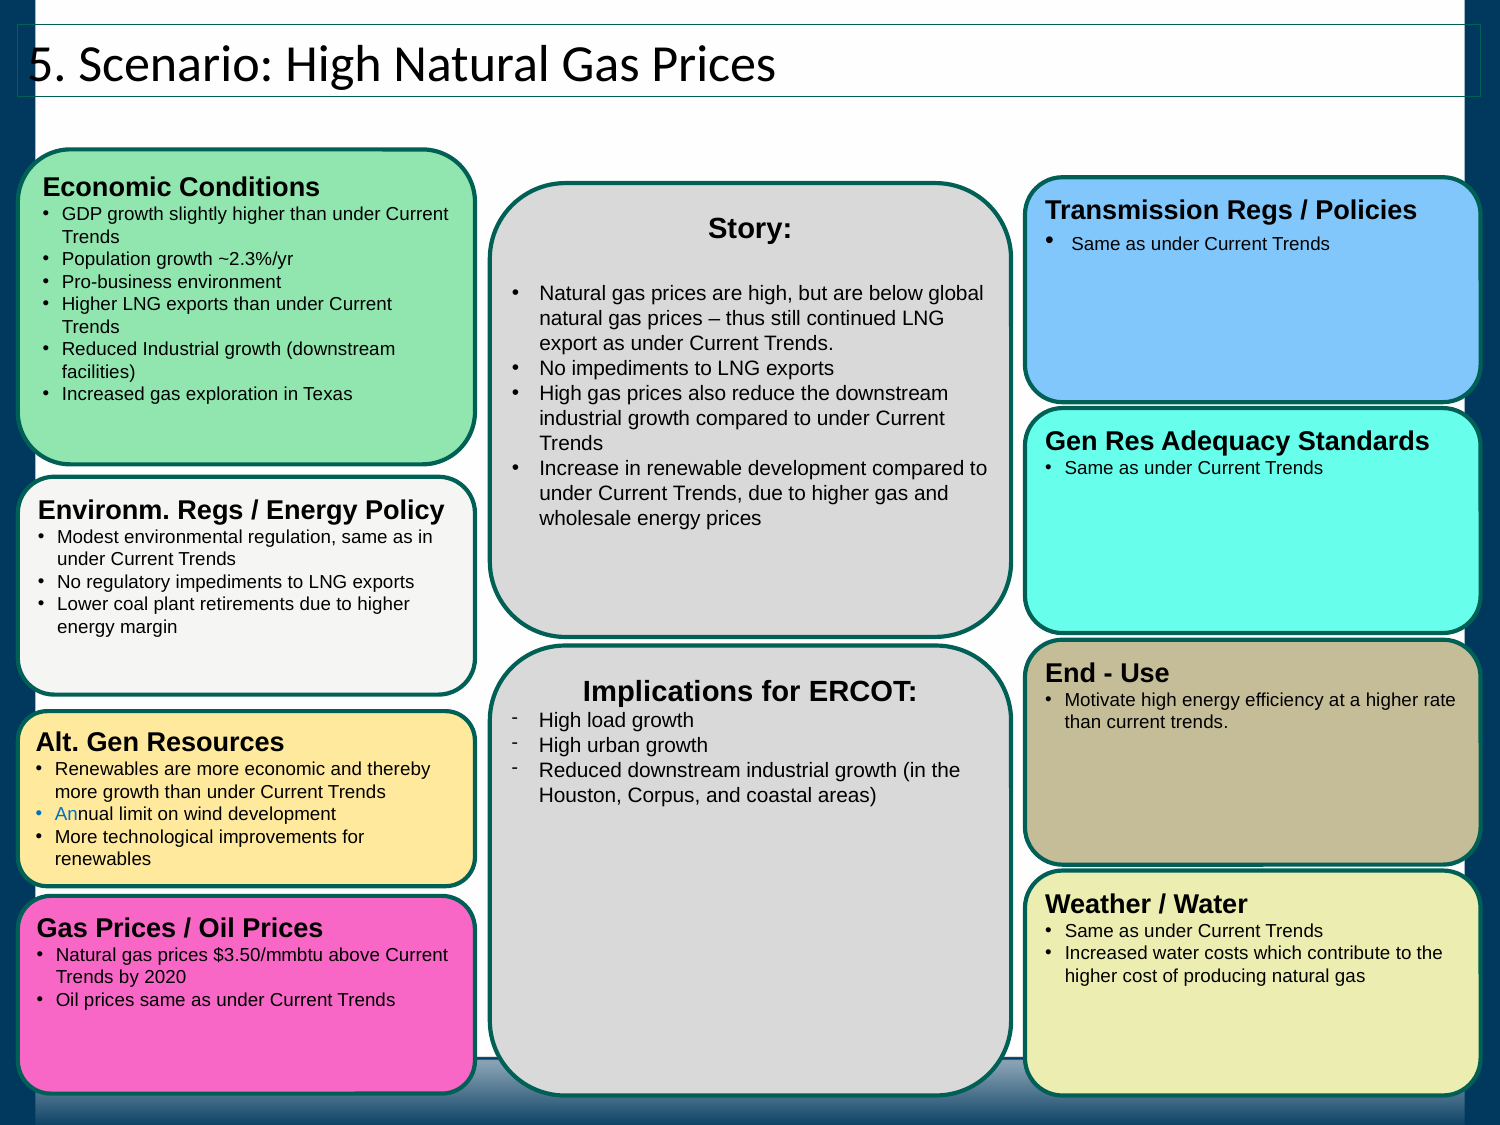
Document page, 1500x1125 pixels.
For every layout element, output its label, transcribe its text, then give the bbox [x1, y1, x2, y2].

picture [1444, 399, 1465, 412]
text_box Implications for ERCOT: High load growth High urban growth Reduced downstream industrial growth (in the Houston, Corpus, and coastal areas) [487, 643, 1014, 1098]
text_box Gen Res Adequacy Standards Same as under Current Trends [1022, 405, 1483, 636]
text_box Gas Prices / Oil Prices Natural gas prices $3.50/mmbtu above Current Trends by 2020 Oil prices same as under Current Trends [15, 893, 478, 1096]
picture [35, 97, 1465, 1125]
text_box Economic Conditions GDP growth slightly higher than under Current Trends Population growth ~2.3%/yr Pro-business environment Higher LNG exports than under Current Trends Reduced Industrial growth (downstream facilities) Increased gas exploration in Texas [15, 147, 478, 467]
text_box Transmission Regs / Policies Same as under Current Trends [1022, 175, 1483, 405]
text_box End - Use Motivate high energy efficiency at a higher rate than current trends. [1022, 637, 1483, 867]
picture [35, 0, 1465, 24]
text_box Environm. Regs / Energy Policy Modest environmental regulation, same as in under Current Trends No regulatory impediments to LNG exports Lower coal plant retirements due to higher energy margin [15, 474, 478, 697]
text_box Weather / Water Same as under Current Trends Increased water costs which contribute to the higher cost of producing natural gas [1022, 868, 1483, 1098]
text_box 5. Scenario: High Natural Gas Prices [17, 24, 1481, 97]
text_box Story: Natural gas prices are high, but are below global natural gas prices – thus still continued LNG export as under Current Trends. No impediments to LNG exports High gas prices also reduce the downstream industrial growth compared to under Current Trends Increase in renewable development compared to under Current Trends, due to higher gas and wholesale energy prices [487, 180, 1014, 640]
text_box Alt. Gen Resources Renewables are more economic and thereby more growth than under Current Trends Annual limit on wind development More technological improvements for renewables [15, 709, 478, 889]
